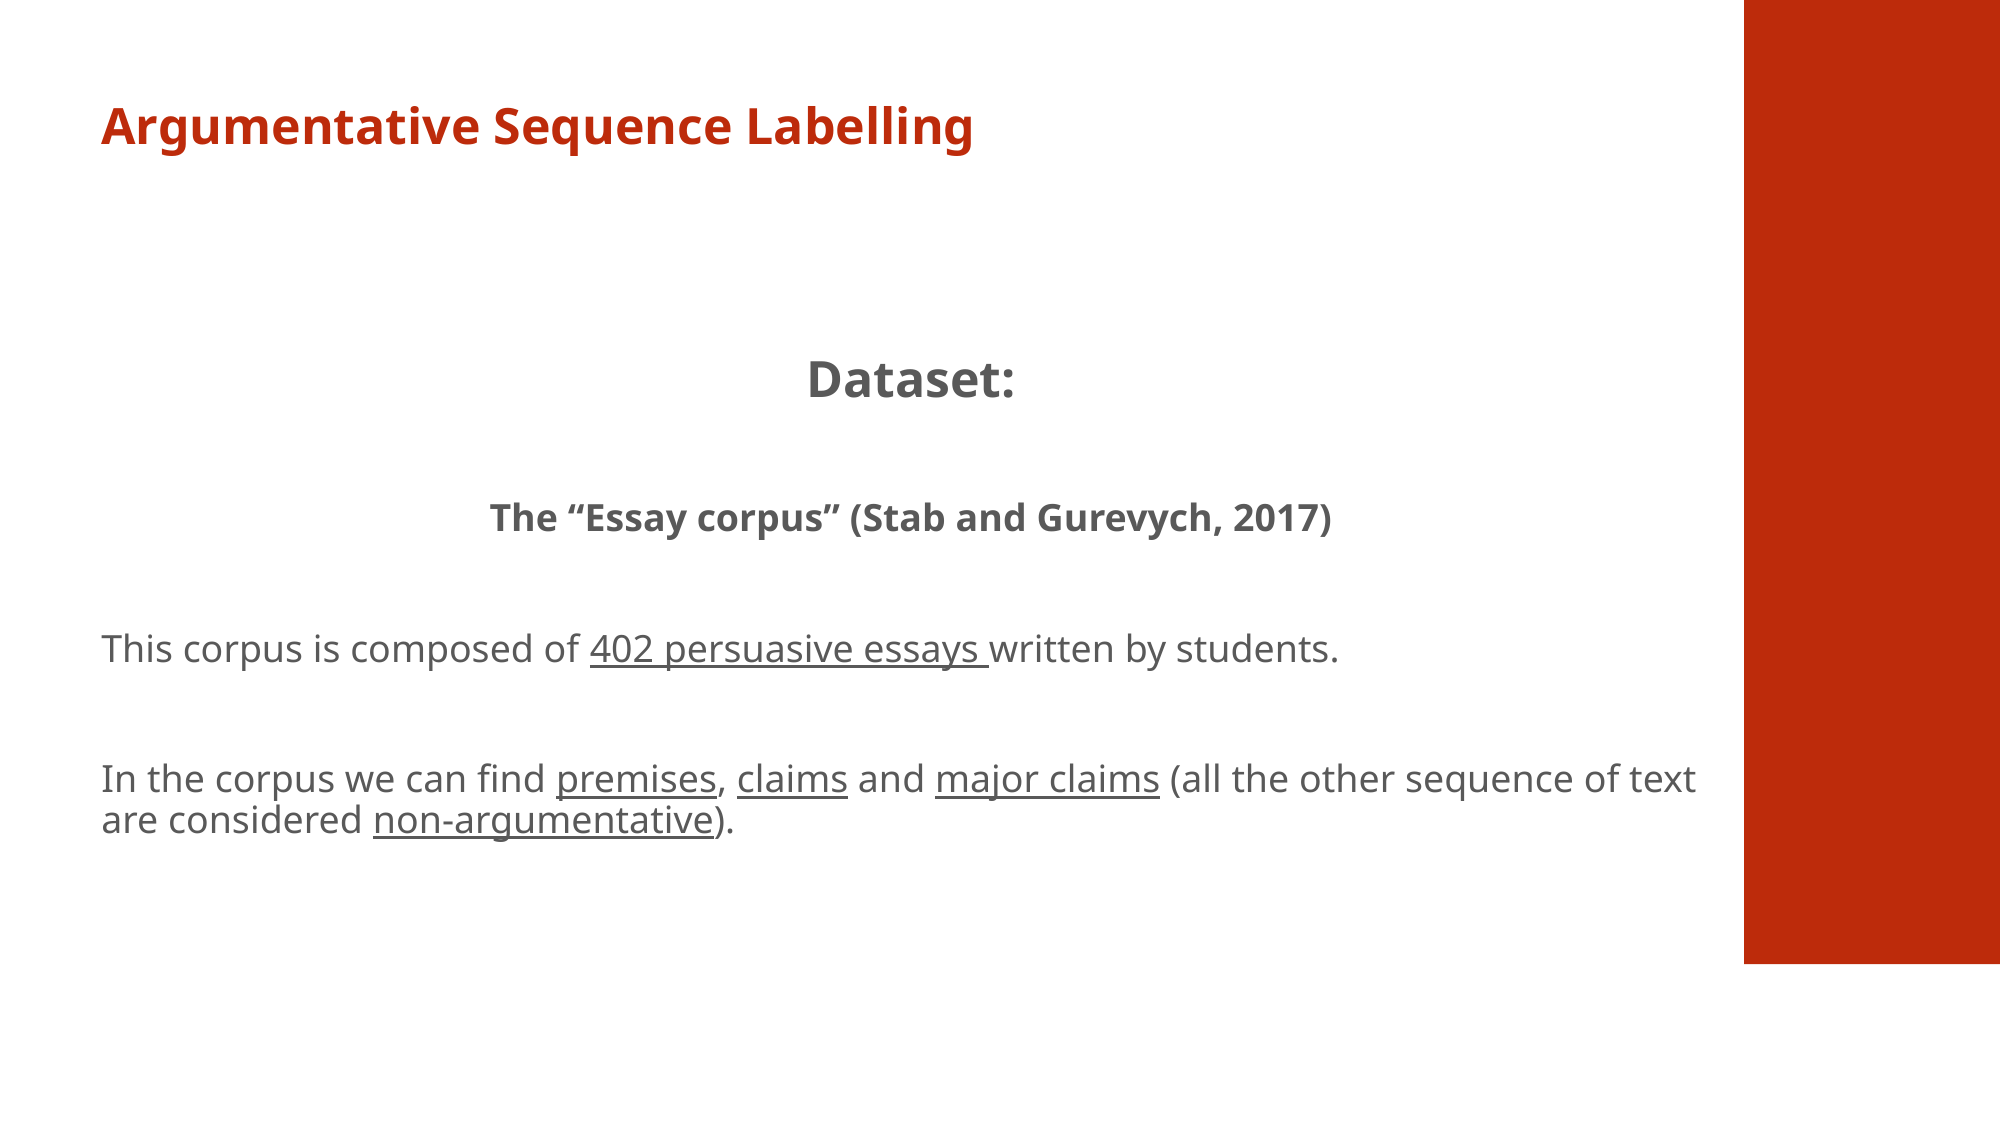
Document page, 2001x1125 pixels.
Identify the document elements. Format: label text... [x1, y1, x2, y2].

text_box [1743, 0, 2000, 965]
list Dataset: The “Essay corpus” (Stab and Gurevych, 2017) This corpus is composed of 402 persuasive essays written by students. In the corpus we can find premises, claims and major claims (all the other sequence of text are considered non-argumentative). [86, 231, 1736, 965]
list Argumentative Sequence Labelling [86, 78, 1743, 185]
